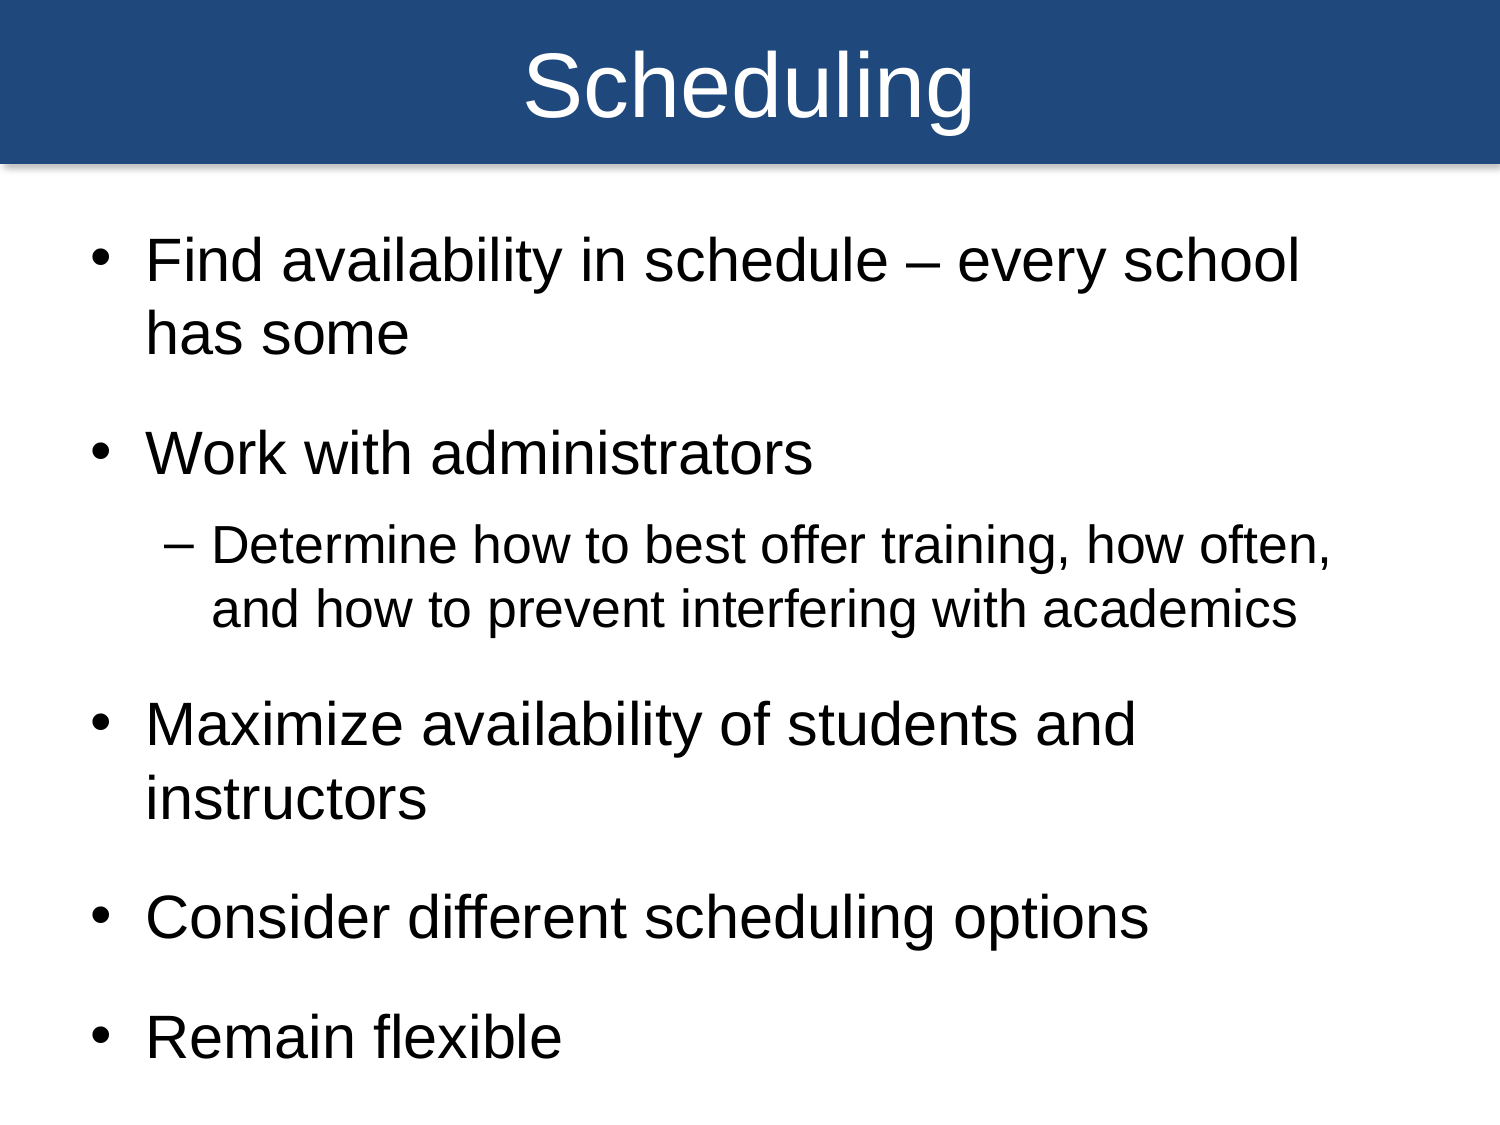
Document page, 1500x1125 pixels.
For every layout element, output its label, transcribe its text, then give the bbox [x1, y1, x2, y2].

list Find availability in schedule – every school has some Work with administrators Determine how to best offer training, how often, and how to prevent interfering with academics Maximize availability of students and instructors Consider different scheduling options Remain flexible [75, 212, 1425, 1088]
title Scheduling [0, 0, 1500, 163]
